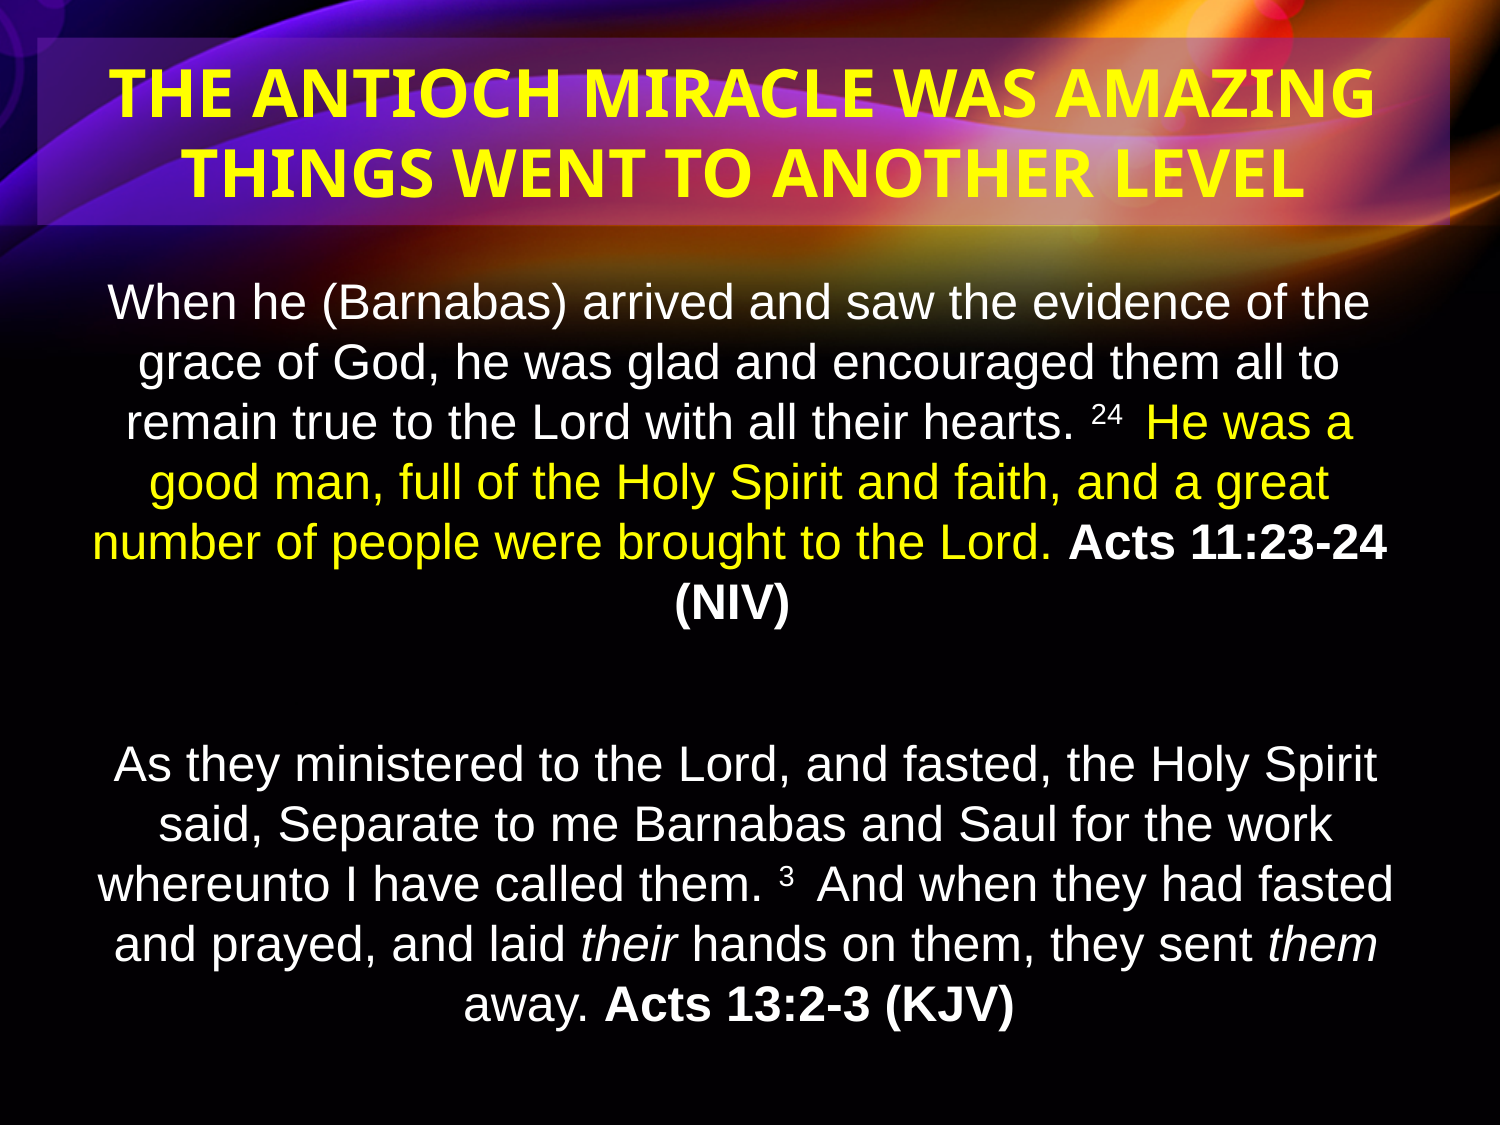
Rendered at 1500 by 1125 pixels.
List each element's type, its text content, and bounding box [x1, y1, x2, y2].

text_box THE ANTIOCH MIRACLE WAS AMAZING THINGS WENT TO ANOTHER LEVEL [37, 37, 1450, 225]
picture [0, 0, 1500, 1125]
text_box As they ministered to the Lord, and fasted, the Holy Spirit said, Separate to me Barnabas and Saul for the work whereunto I have called them. 3 And when they had fasted and prayed, and laid their hands on them, they sent them away. Acts 13:2-3 (KJV) [71, 723, 1422, 1039]
text_box When he (Barnabas) arrived and saw the evidence of the grace of God, he was glad and encouraged them all to remain true to the Lord with all their hearts. 24 He was a good man, full of the Holy Spirit and faith, and a great number of people were brought to the Lord. Acts 11:23-24 (NIV) [70, 262, 1409, 638]
